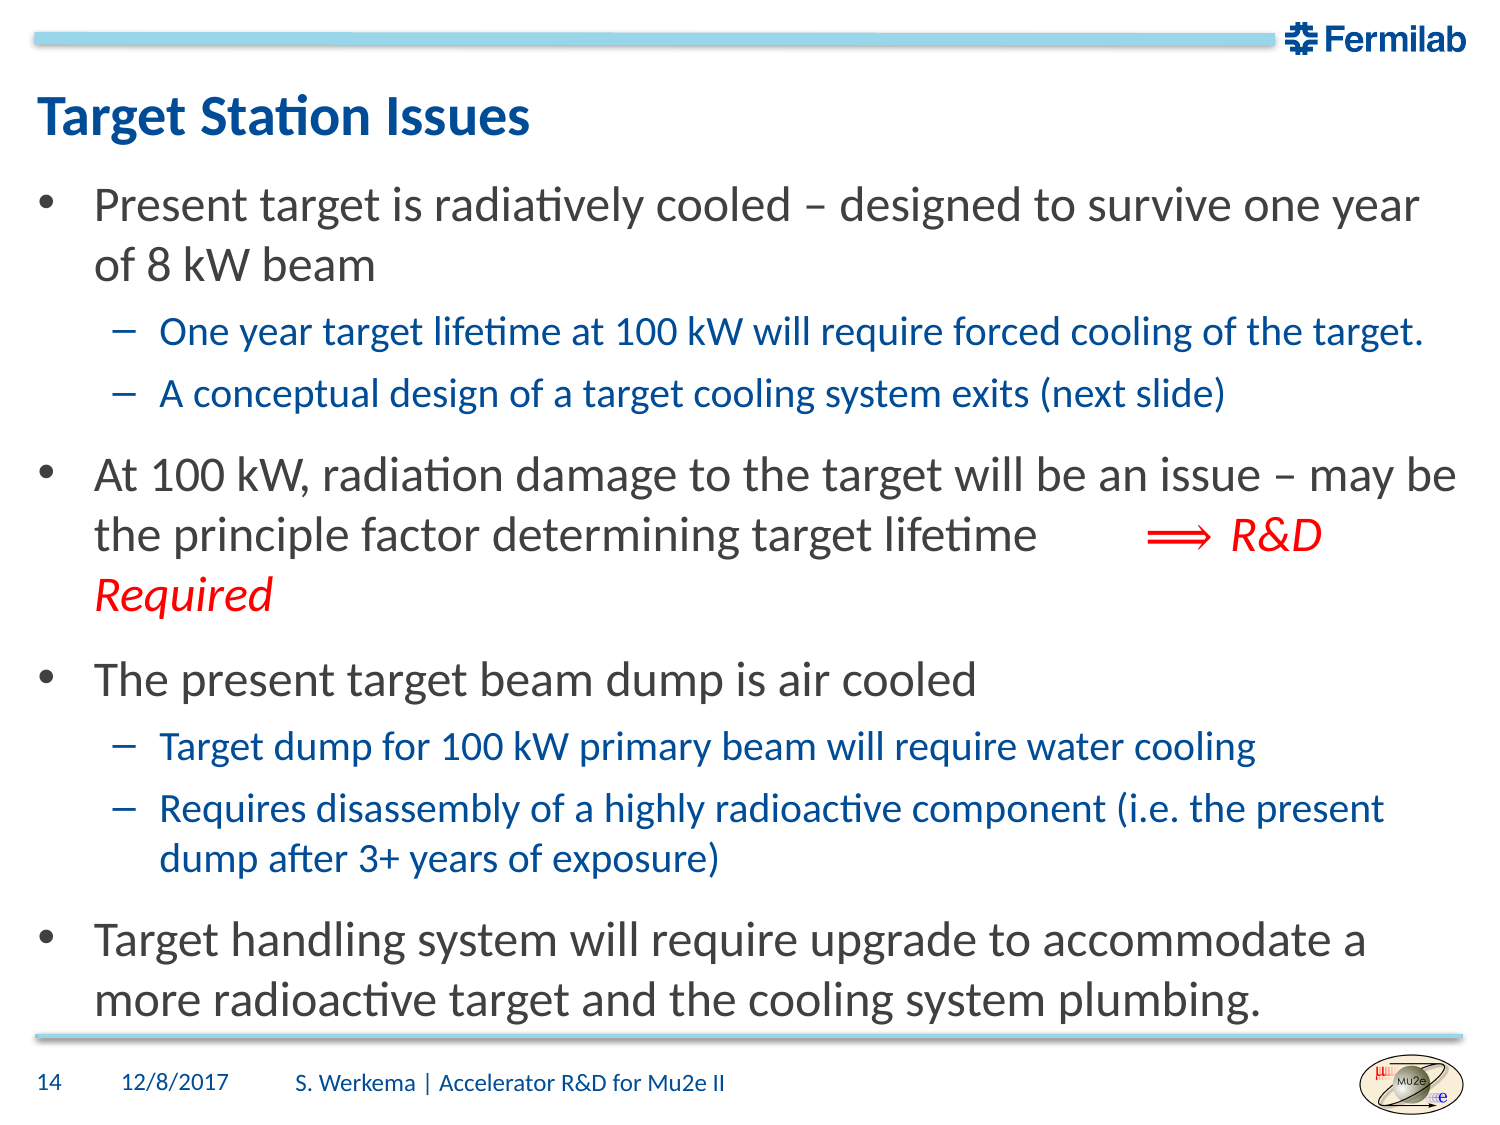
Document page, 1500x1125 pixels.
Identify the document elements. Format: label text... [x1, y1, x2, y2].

title Target Station Issues [37, 76, 1463, 147]
picture [1285, 22, 1466, 55]
list Present target is radiatively cooled – designed to survive one year of 8 kW beam One year target lifetime at 100 kW will require forced cooling of the target. A conceptual design of a target cooling system exits (next slide) At 100 kW, radiation damage to the target will be an issue – may be the principle factor determining target lifetime ⟹ R&D Required The present target beam dump is air cooled Target dump for 100 kW primary beam will require water cooling Requires disassembly of a highly radioactive component (i.e. the present dump after 3+ years of exposure) Target handling system will require upgrade to accommodate a more radioactive target and the cooling system plumbing. [37, 171, 1461, 990]
picture [1359, 1054, 1464, 1115]
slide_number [120, 1065, 264, 1106]
slide_number 14 [36, 1065, 105, 1105]
footer S. Werkema | Accelerator R&D for Mu2e II [295, 1066, 1205, 1106]
